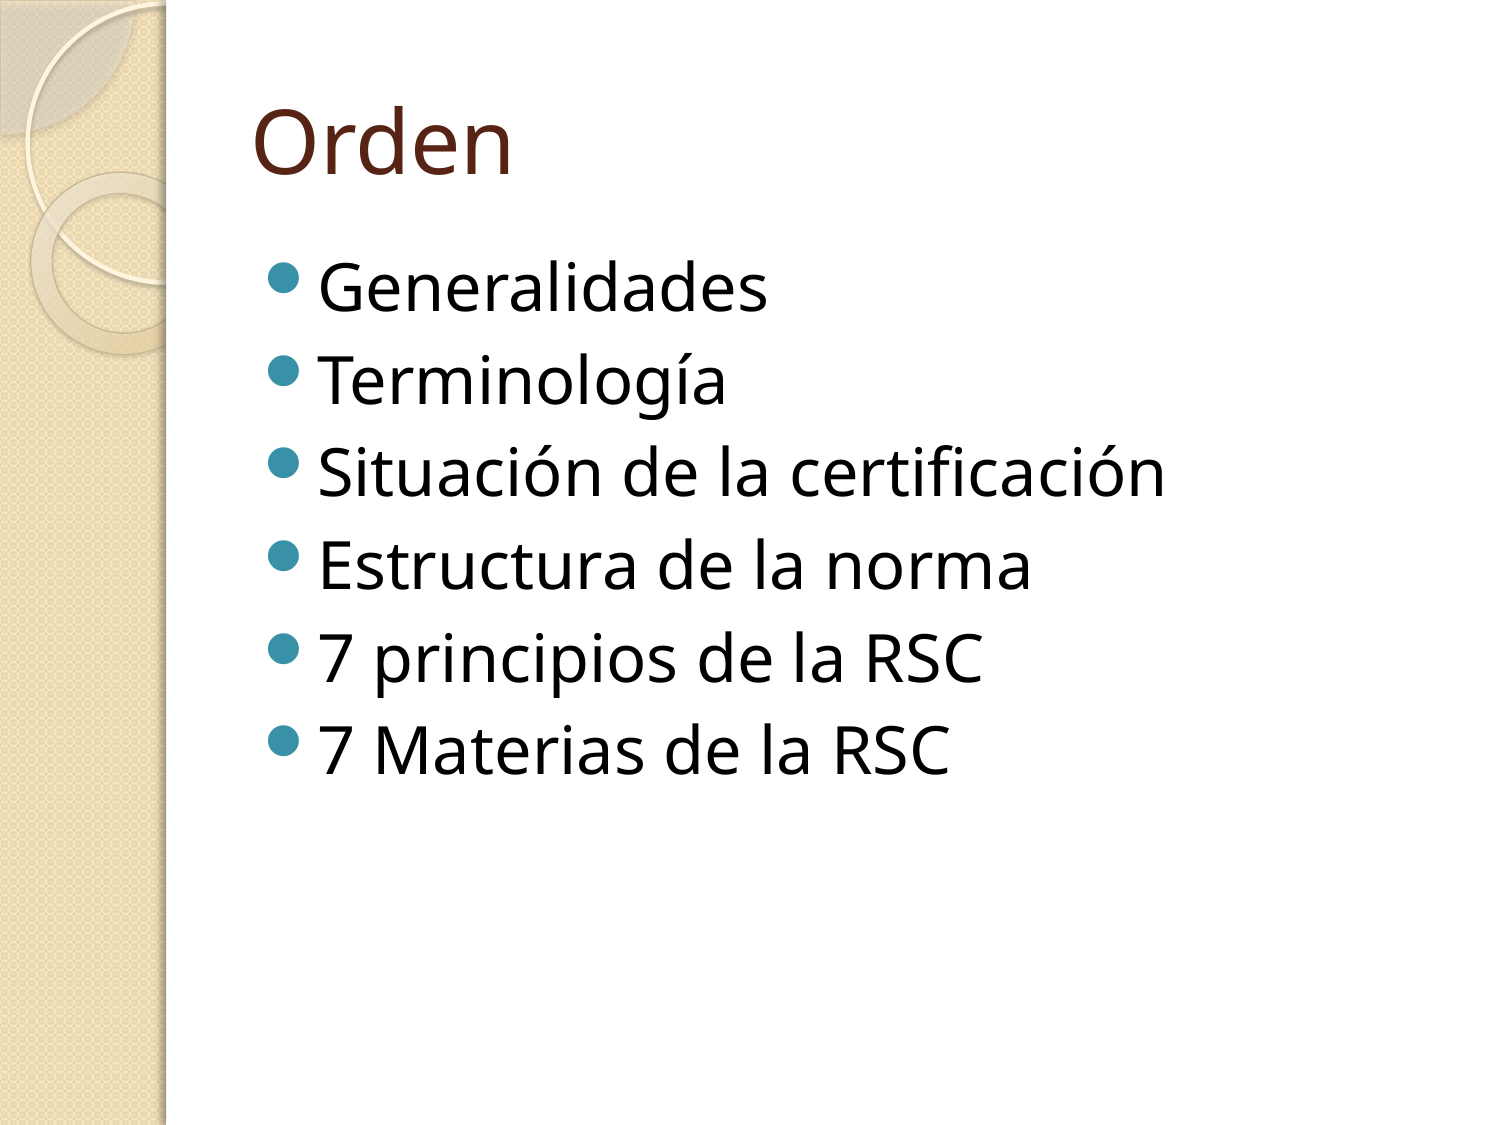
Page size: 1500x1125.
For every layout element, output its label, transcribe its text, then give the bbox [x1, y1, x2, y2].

list Generalidades Terminología Situación de la certificación Estructura de la norma 7 principios de la RSC 7 Materias de la RSC [235, 237, 1466, 1025]
title Orden [235, 45, 1466, 233]
